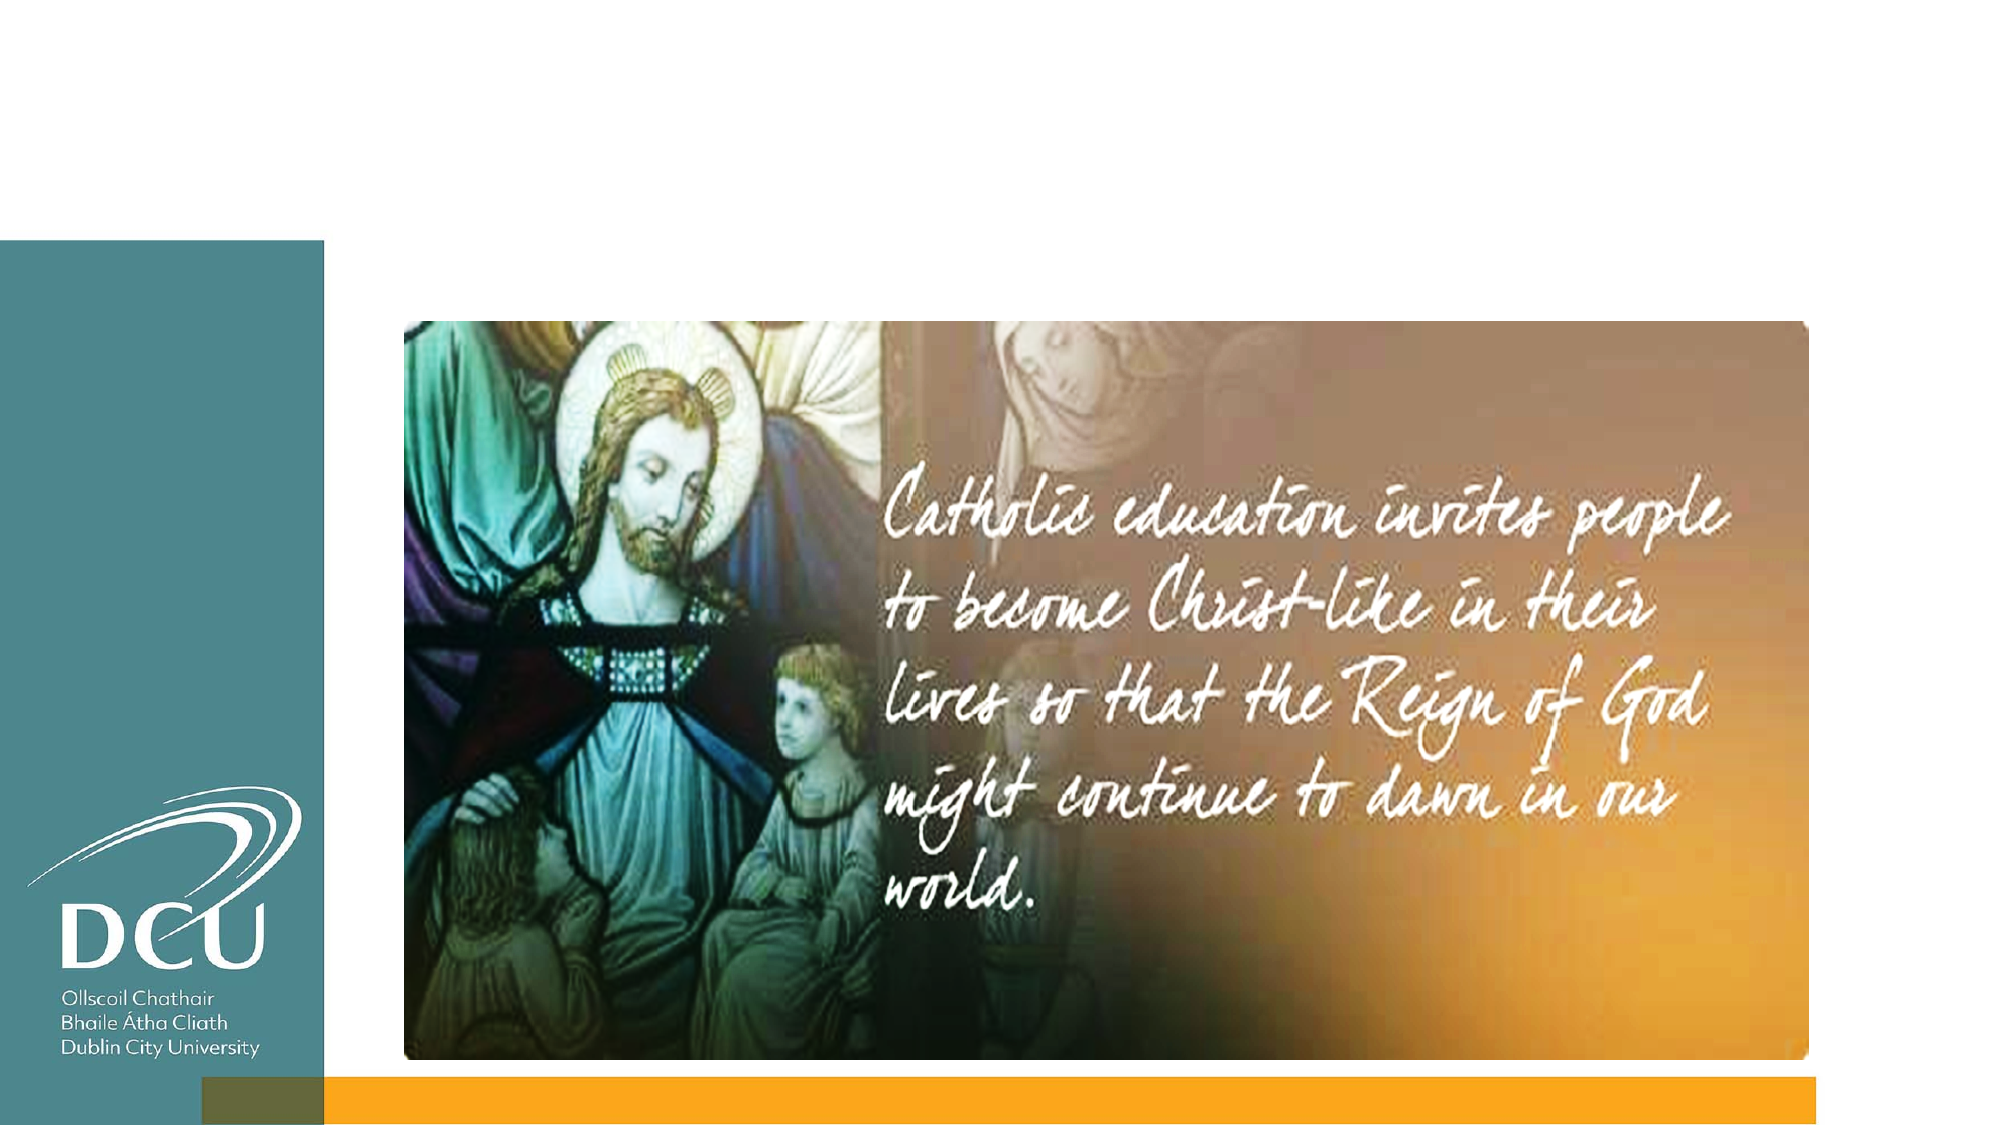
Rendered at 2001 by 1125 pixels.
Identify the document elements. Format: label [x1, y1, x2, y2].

list [404, 321, 1809, 1060]
picture [0, 0, 2001, 1125]
